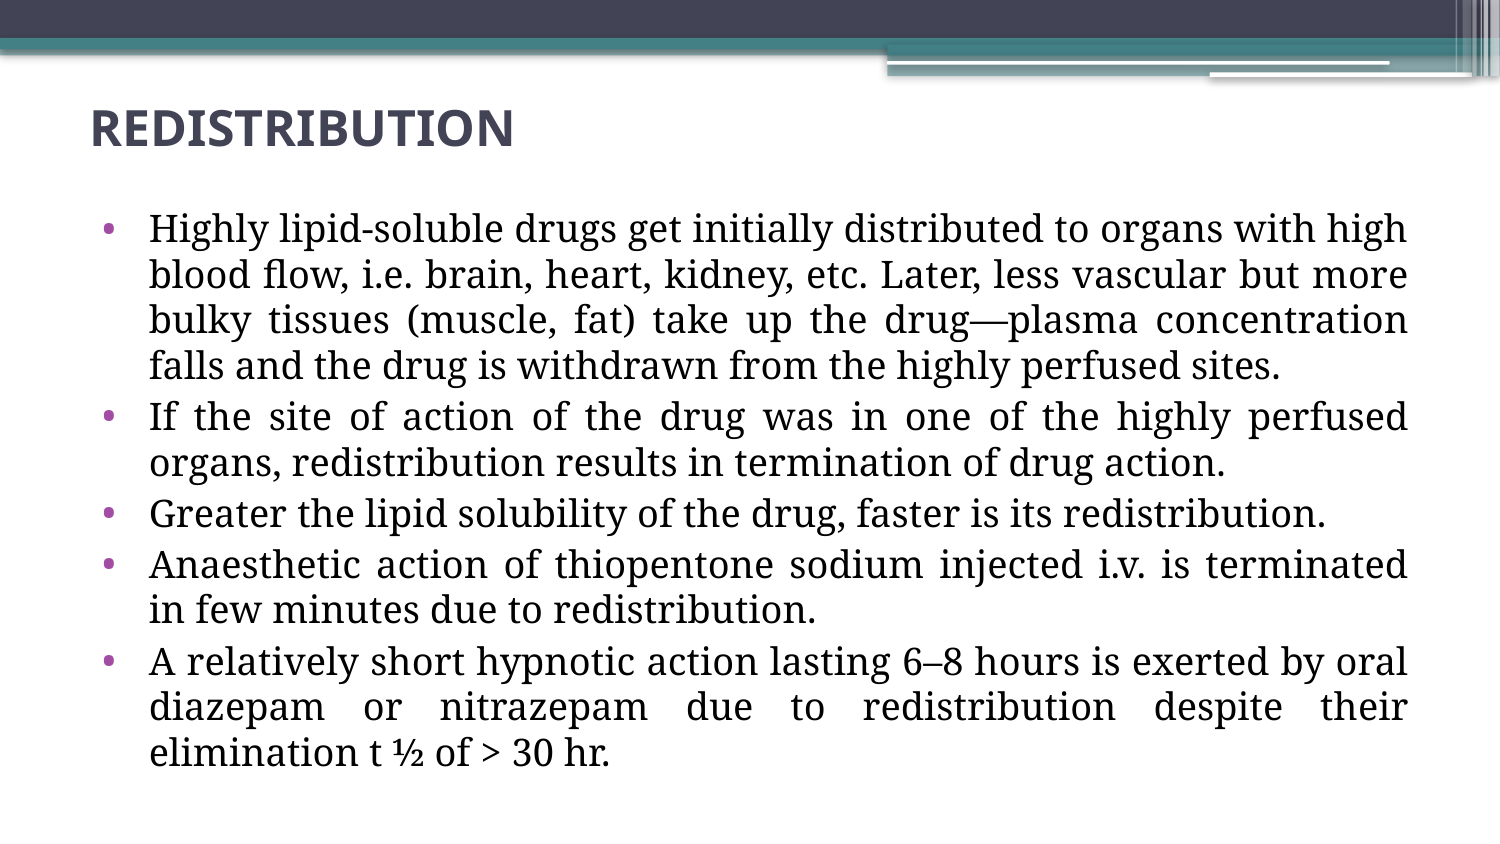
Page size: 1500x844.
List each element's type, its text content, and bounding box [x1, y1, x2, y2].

title REDISTRIBUTION [75, 91, 1425, 162]
list Highly lipid-soluble drugs get initially distributed to organs with high blood flow, i.e. brain, heart, kidney, etc. Later, less vascular but more bulky tissues (muscle, fat) take up the drug—plasma concentration falls and the drug is withdrawn from the highly perfused sites. If the site of action of the drug was in one of the highly perfused organs, redistribution results in termination of drug action. Greater the lipid solubility of the drug, faster is its redistribution. Anaesthetic action of thiopentone sodium injected i.v. is terminated in few minutes due to redistribution. A relatively short hypnotic action lasting 6–8 hours is exerted by oral diazepam or nitrazepam due to redistribution despite their elimination t ½ of > 30 hr. [75, 197, 1425, 809]
